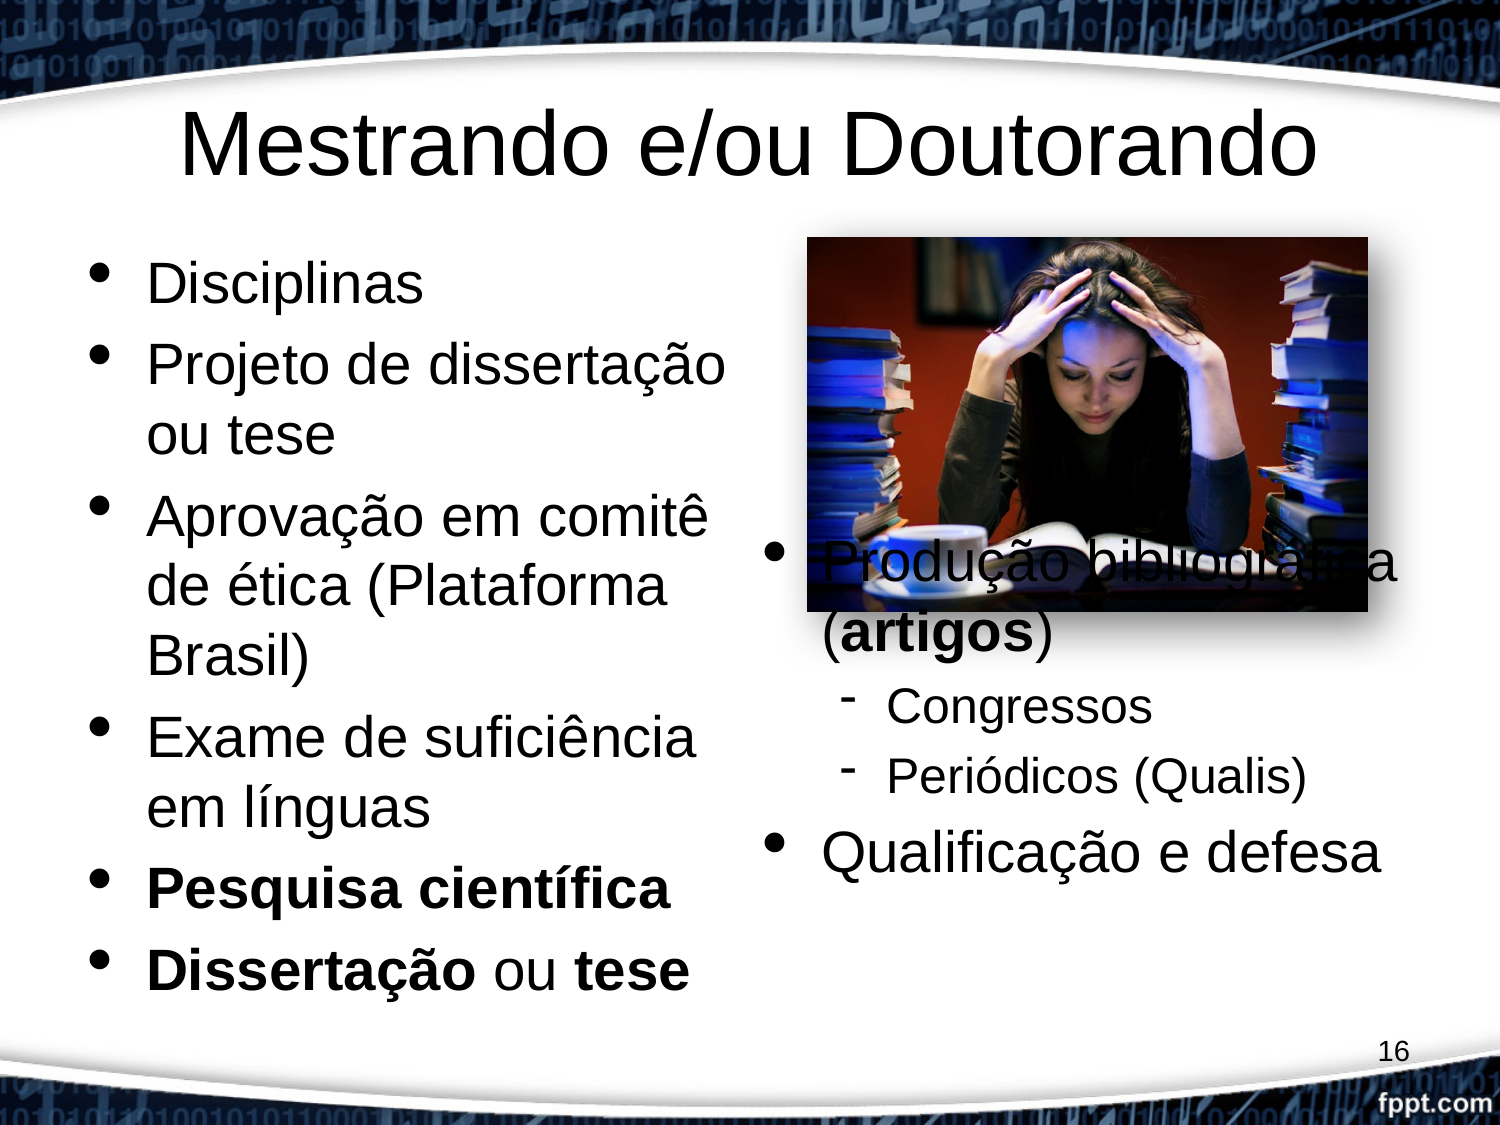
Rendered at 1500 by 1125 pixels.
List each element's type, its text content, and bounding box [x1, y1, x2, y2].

text_box Disciplinas Projeto de dissertação ou tese Aprovação em comitê de ética (Plataforma Brasil) Exame de suficiência em línguas Pesquisa científica Dissertação ou tese [75, 237, 750, 1025]
picture [0, 0, 1500, 1125]
text_box Mestrando e/ou Doutorando [75, 45, 1425, 233]
text_box <número> [1074, 1047, 1425, 1103]
text_box [74, 1024, 425, 1103]
text_box Produção bibliográfica (artigos) Congressos Periódicos (Qualis) Qualificação e defesa [750, 232, 1425, 1047]
